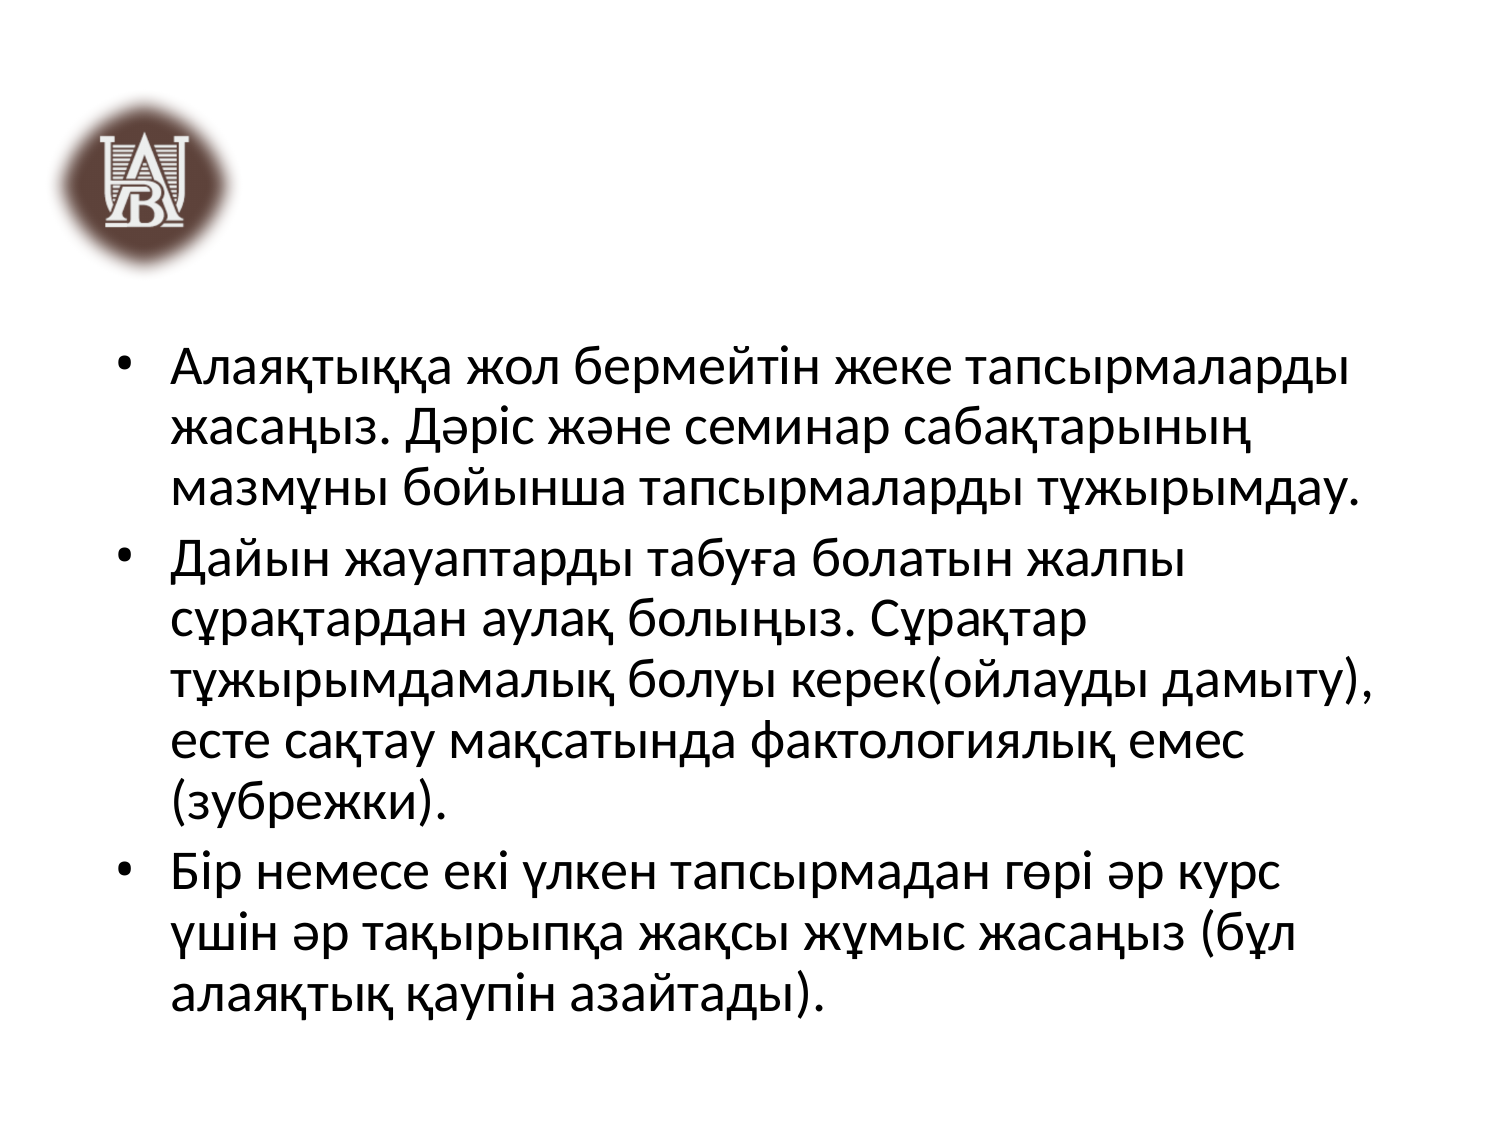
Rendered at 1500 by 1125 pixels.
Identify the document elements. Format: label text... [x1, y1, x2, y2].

text_box Алаяқтыққа жол бермейтін жеке тапсырмаларды жасаңыз. Дәріс және семинар сабақтарының мазмұны бойынша тапсырмаларды тұжырымдау. Дайын жауаптарды табуға болатын жалпы сұрақтардан аулақ болыңыз. Сұрақтар тұжырымдамалық болуы керек(ойлауды дамыту), есте сақтау мақсатында фактологиялық емес (зубрежки). Бір немесе екі үлкен тапсырмадан гөрі әр курс үшін әр тақырыпқа жақсы жұмыс жасаңыз (бұл алаяқтық қаупін азайтады). [112, 324, 1436, 1023]
picture [42, 86, 247, 284]
